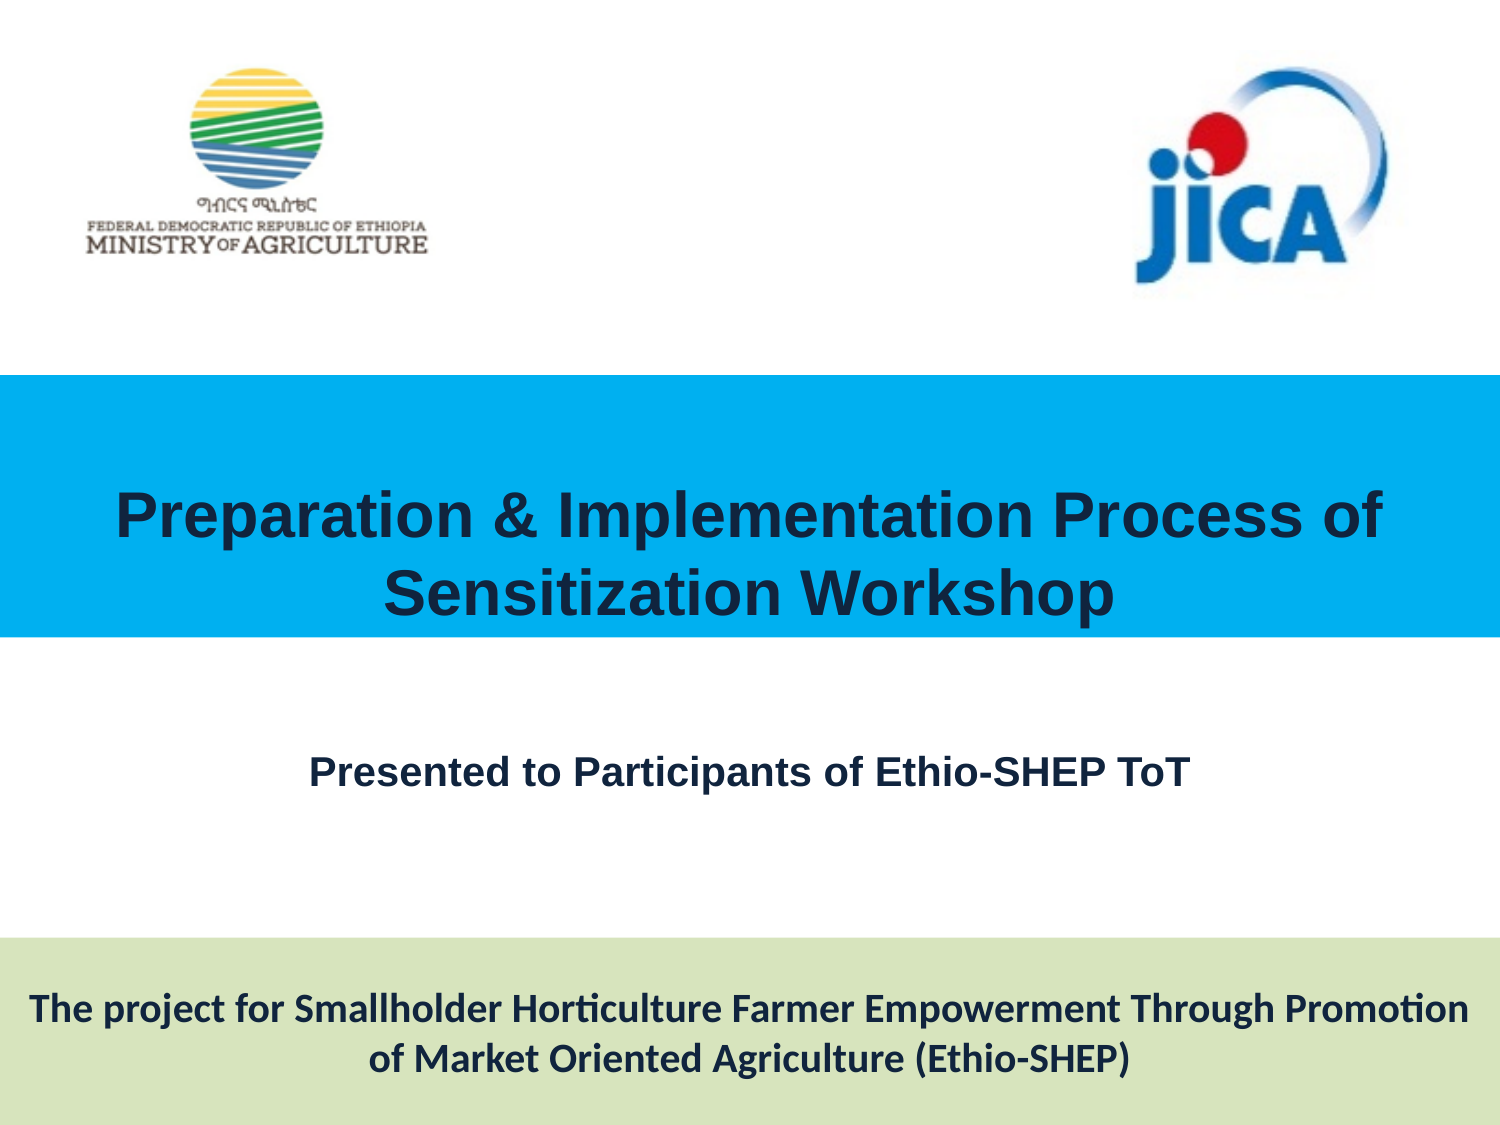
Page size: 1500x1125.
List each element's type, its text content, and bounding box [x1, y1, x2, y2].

text_box Presented to Participants of Ethio-SHEP ToT [0, 687, 1500, 838]
picture [1112, 49, 1413, 321]
title The project for Smallholder Horticulture Farmer Empowerment Through Promotion of Market Oriented Agriculture (Ethio-SHEP) [0, 937, 1500, 1125]
list Preparation & Implementation Process of Sensitization Workshop [0, 375, 1500, 638]
picture [74, 49, 437, 341]
